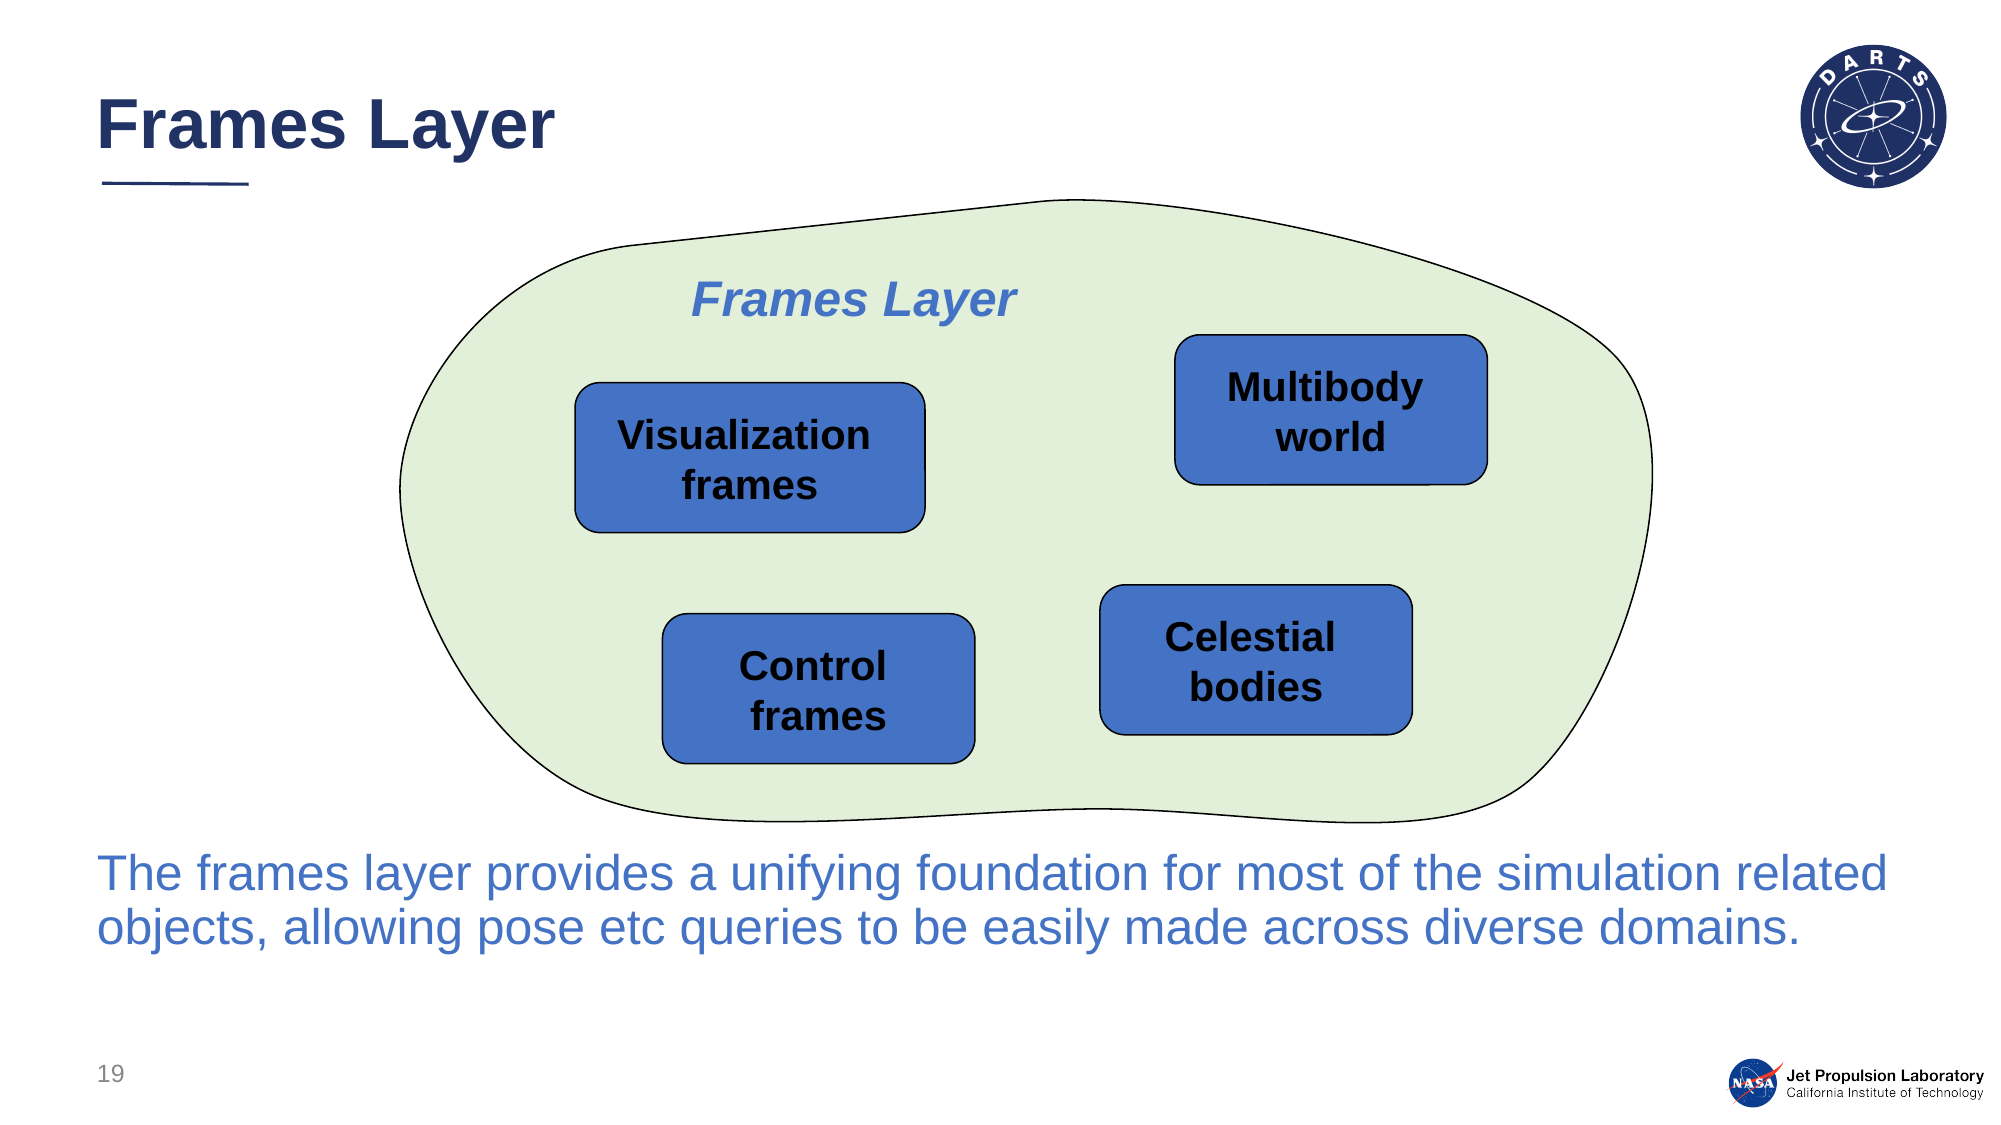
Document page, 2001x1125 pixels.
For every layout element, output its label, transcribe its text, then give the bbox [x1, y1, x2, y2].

picture [1796, 41, 1951, 192]
text_box Multibody world [1174, 334, 1488, 485]
text_box Visualization frames [575, 382, 926, 533]
title Frames Layer [81, 68, 1750, 184]
text_box [399, 199, 1653, 823]
picture [1710, 1042, 2000, 1124]
slide_number 19 [81, 1068, 532, 1103]
text_box Frames Layer [676, 259, 1032, 334]
text_box Control frames [662, 613, 975, 764]
list The frames layer provides a unifying foundation for most of the simulation related objects, allowing pose etc queries to be easily made across diverse domains. [81, 839, 1919, 1068]
text_box Celestial bodies [1099, 584, 1413, 735]
